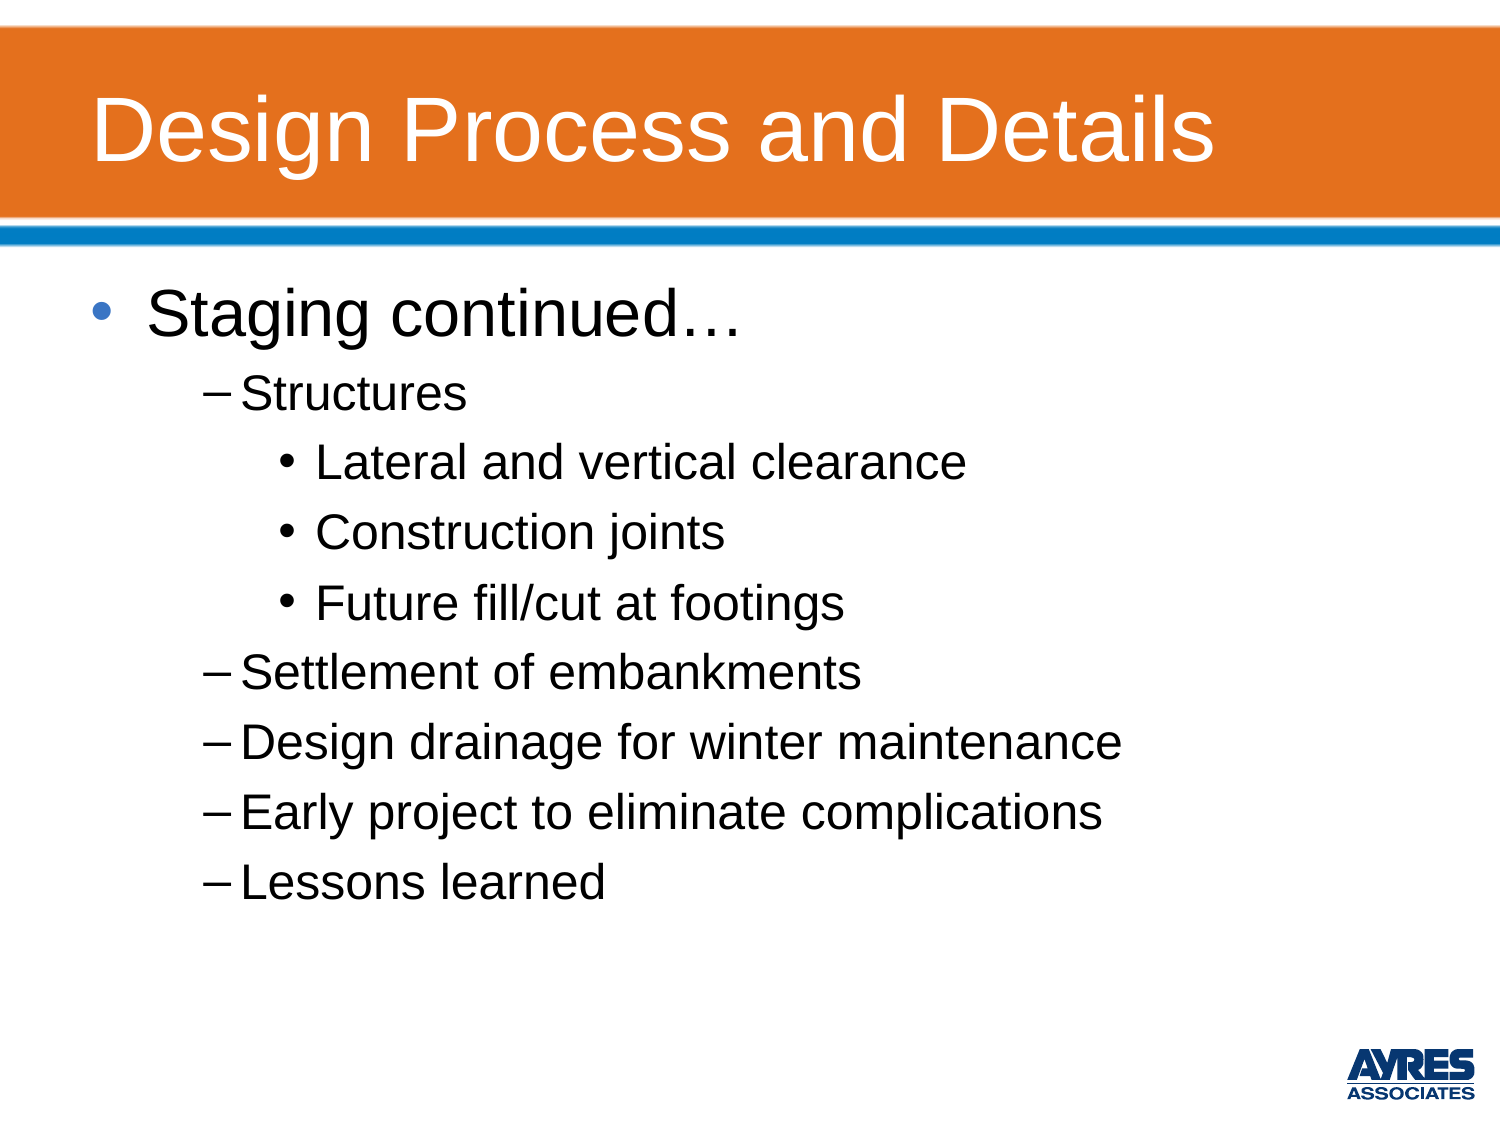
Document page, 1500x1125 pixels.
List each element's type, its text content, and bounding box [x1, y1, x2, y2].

picture [0, 0, 1500, 1125]
list Staging continued… Structures Lateral and vertical clearance Construction joints Future fill/cut at footings Settlement of embankments Design drainage for winter maintenance Early project to eliminate complications Lessons learned [75, 262, 1425, 1100]
title Design Process and Details [75, 31, 1425, 219]
